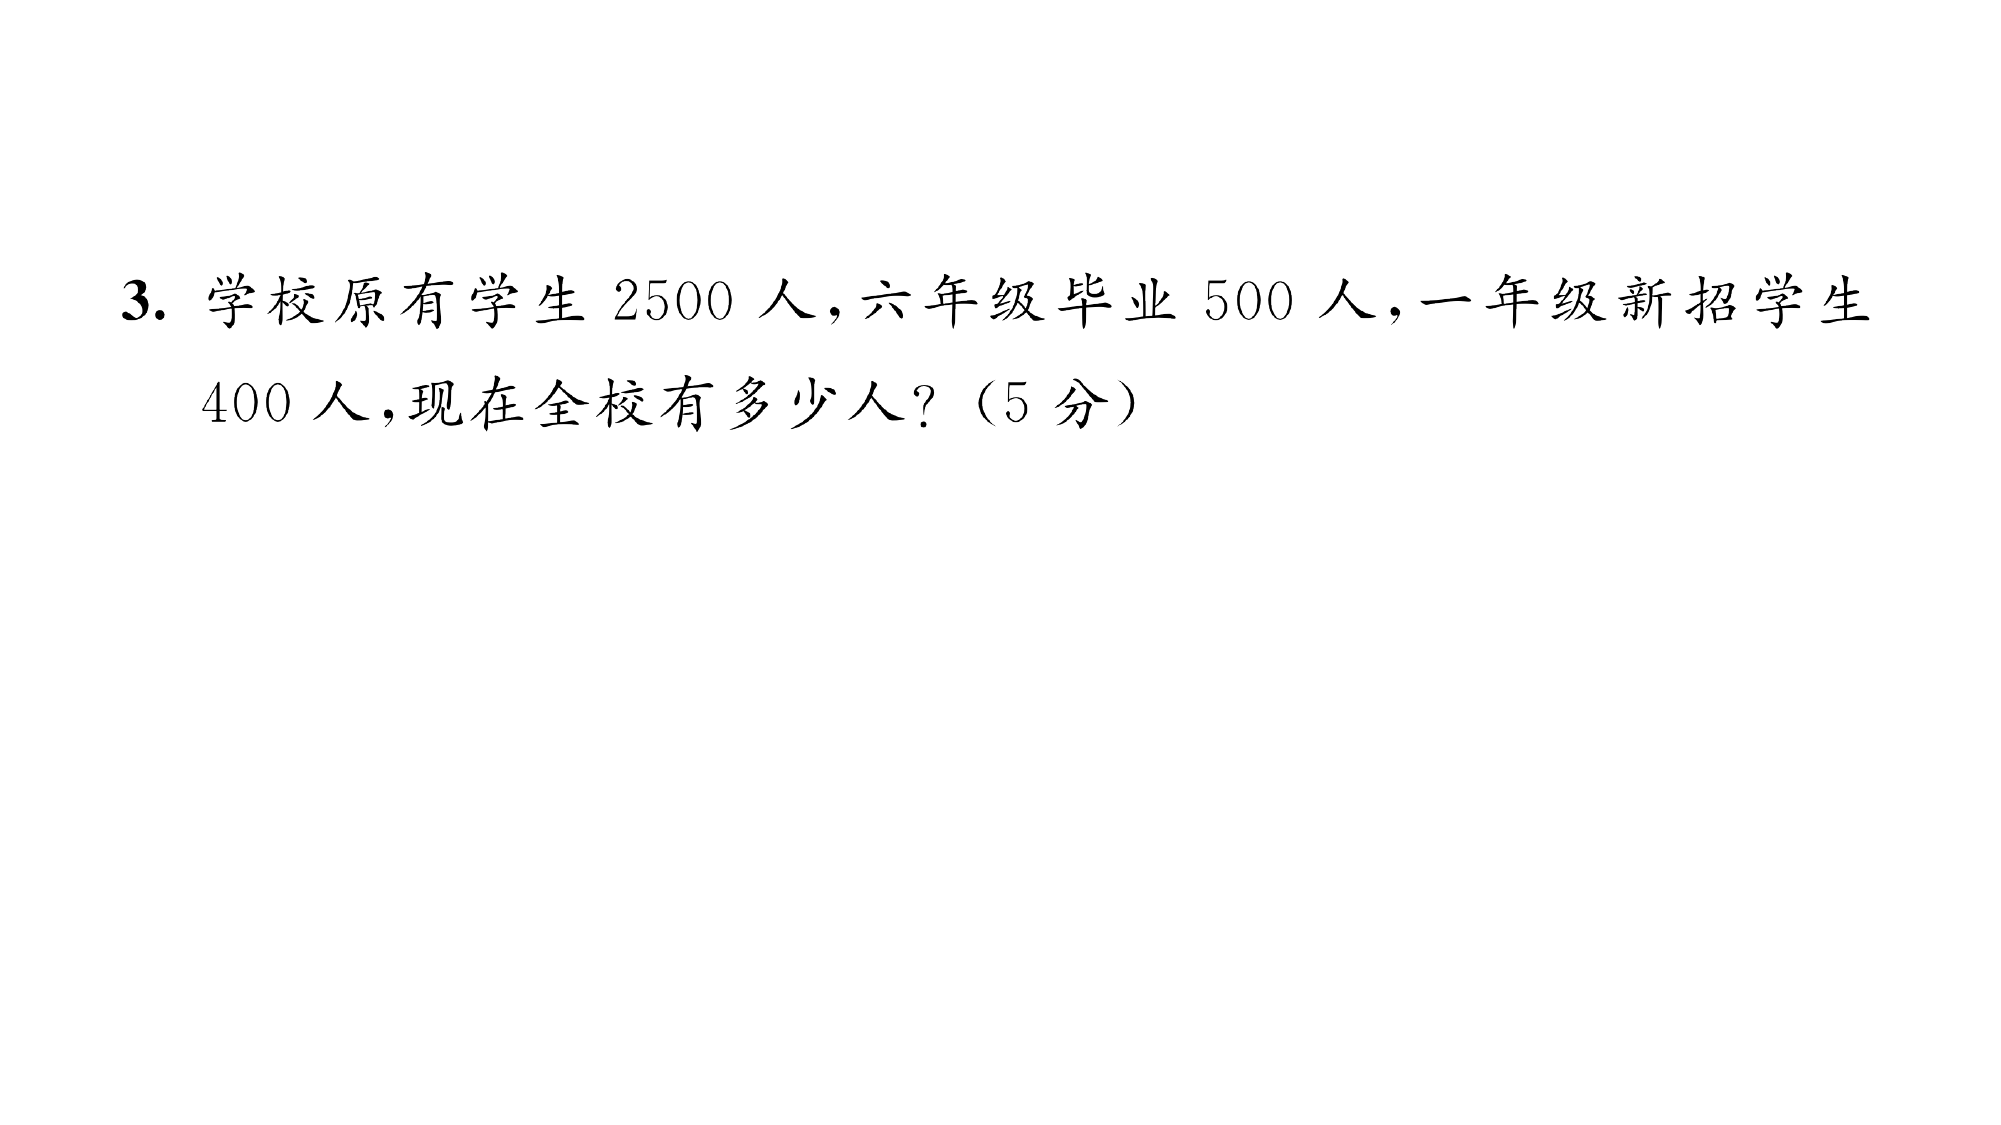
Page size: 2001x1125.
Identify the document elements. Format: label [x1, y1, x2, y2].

picture [118, 177, 2000, 702]
